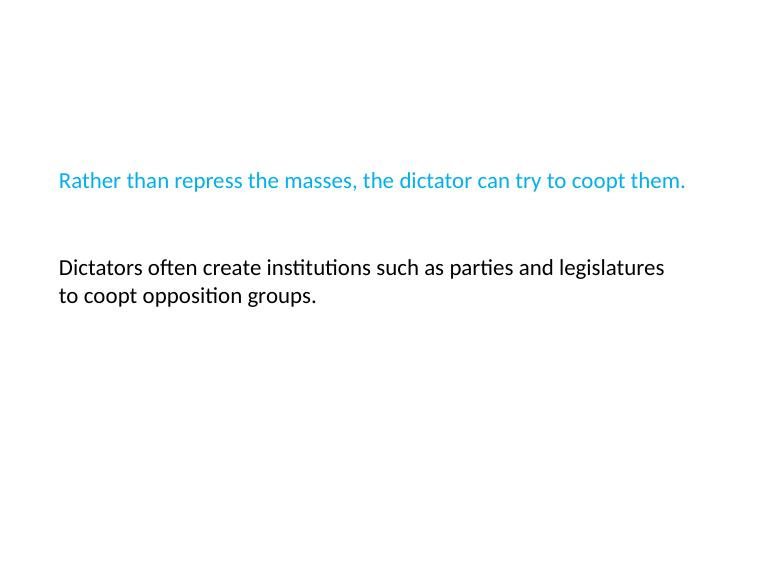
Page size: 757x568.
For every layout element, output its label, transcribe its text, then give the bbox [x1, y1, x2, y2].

text_box Dictators often create institutions such as parties and legislatures to coopt opposition groups. [56, 250, 682, 308]
title Rather than repress the masses, the dictator can try to coopt them. [56, 163, 699, 261]
